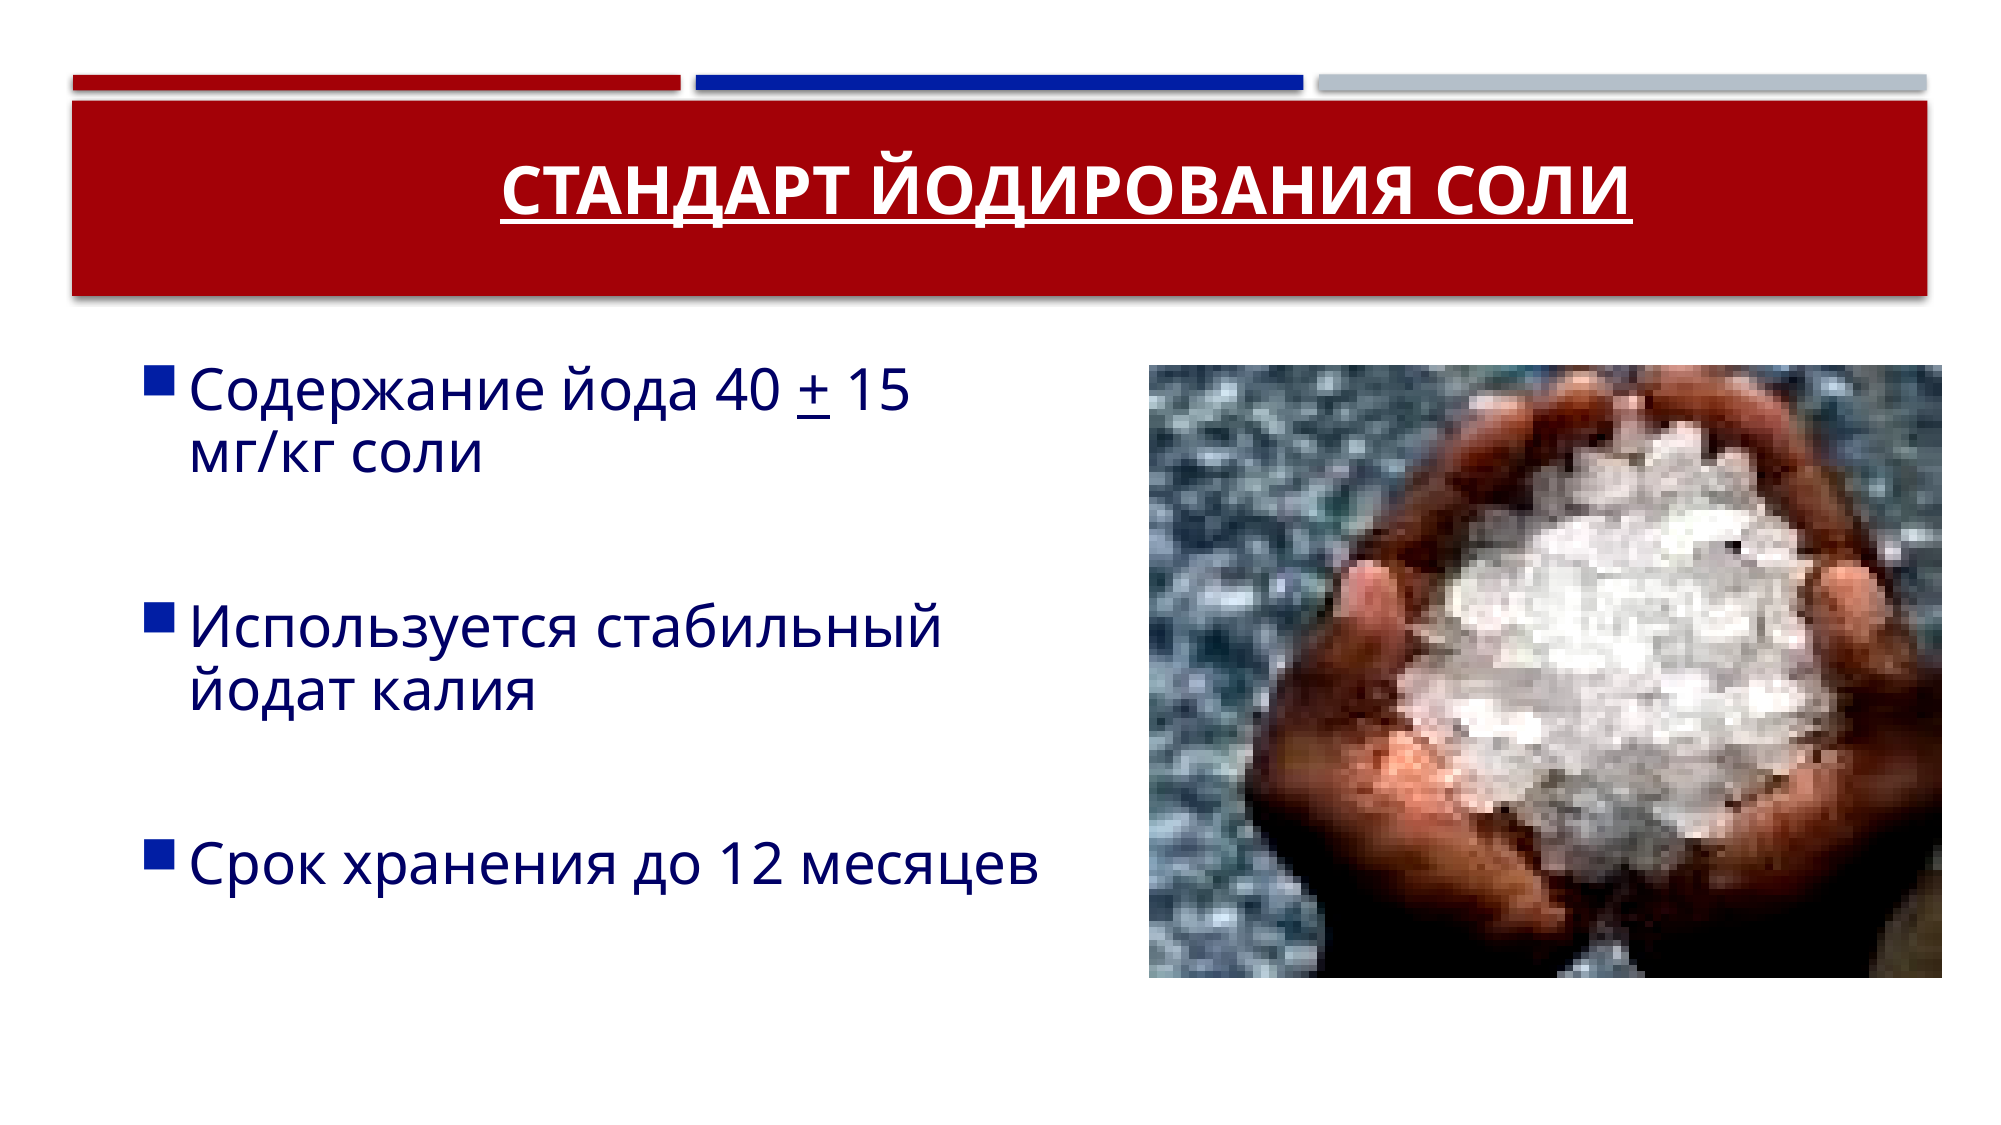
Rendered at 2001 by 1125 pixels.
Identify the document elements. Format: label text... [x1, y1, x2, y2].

title Стандарт йодирования соли [216, 125, 1917, 235]
list Содержание йода 40 + 15 мг/кг соли Используется стабильный йодат калия Срок хранения до 12 месяцев [123, 359, 1074, 985]
picture [1149, 364, 1943, 979]
